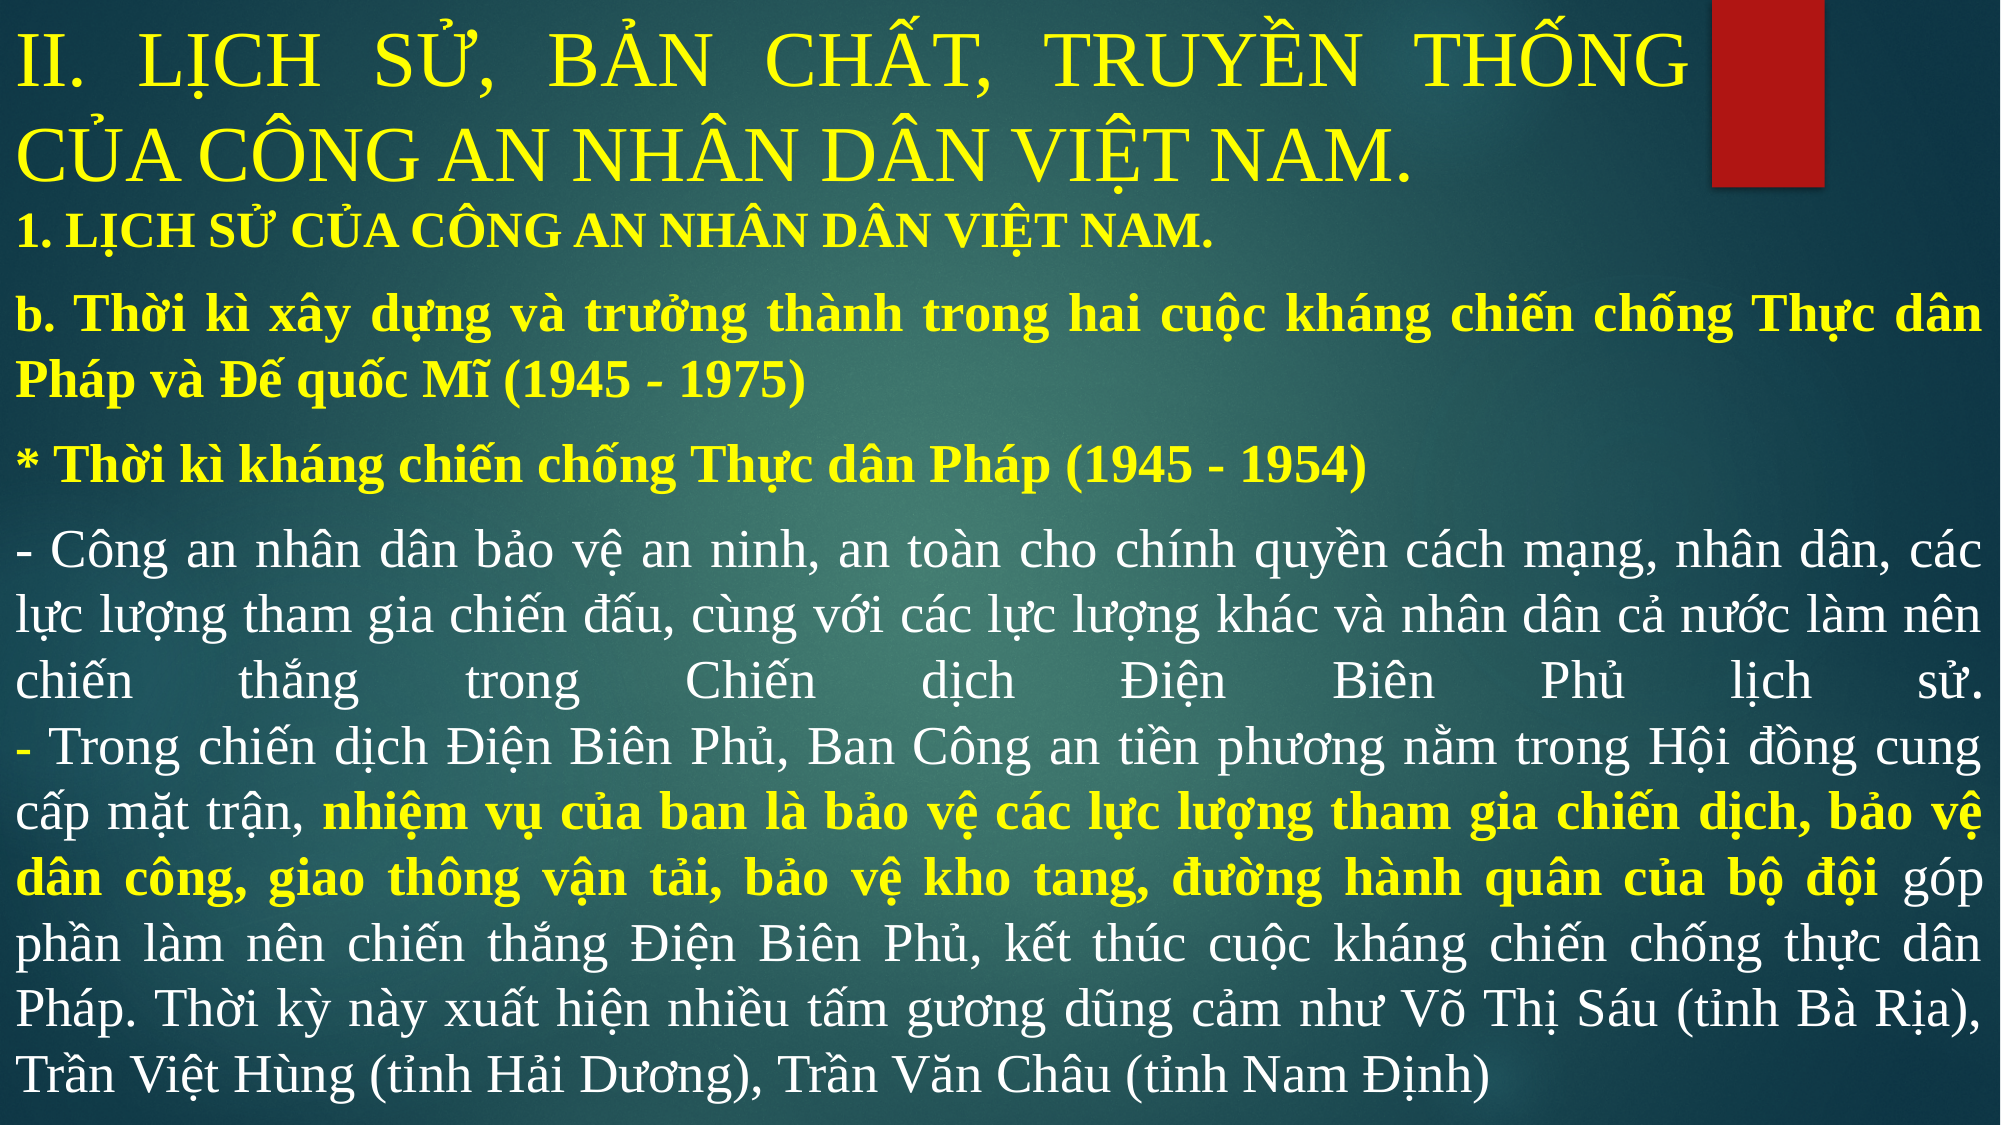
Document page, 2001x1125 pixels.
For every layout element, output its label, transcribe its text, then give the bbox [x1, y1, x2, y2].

list 1. LỊCH SỬ CỦA CÔNG AN NHÂN DÂN VIỆT NAM. b. Thời kì xây dựng và trưởng thành trong hai cuộc kháng chiến chống Thực dân Pháp và Đế quốc Mĩ (1945 - 1975) * Thời kì kháng chiến chống Thực dân Pháp (1945 - 1954) - Công an nhân dân bảo vệ an ninh, an toàn cho chính quyền cách mạng, nhân dân, các lực lượng tham gia chiến đấu, cùng với các lực lượng khác và nhân dân cả nước làm nên chiến thắng trong Chiến dịch Điện Biên Phủ lịch sử. - Trong chiến dịch Điện Biên Phủ, Ban Công an tiền phương nằm trong Hội đồng cung cấp mặt trận, nhiệm vụ của ban là bảo vệ các lực lượng tham gia chiến dịch, bảo vệ dân công, giao thông vận tải, bảo vệ kho tang, đường hành quân của bộ đội góp phần làm nên chiến thắng Điện Biên Phủ, kết thúc cuộc kháng chiến chống thực dân Pháp. Thời kỳ này xuất hiện nhiều tấm gương dũng cảm như Võ Thị Sáu (tỉnh Bà Rịa), Trần Việt Hùng (tỉnh Hải Dương), Trần Văn Châu (tỉnh Nam Định) [0, 188, 2000, 1125]
title II. LỊCH SỬ, BẢN CHẤT, TRUYỀN THỐNG CỦA CÔNG AN NHÂN DÂN VIỆT NAM. [0, 0, 1707, 188]
